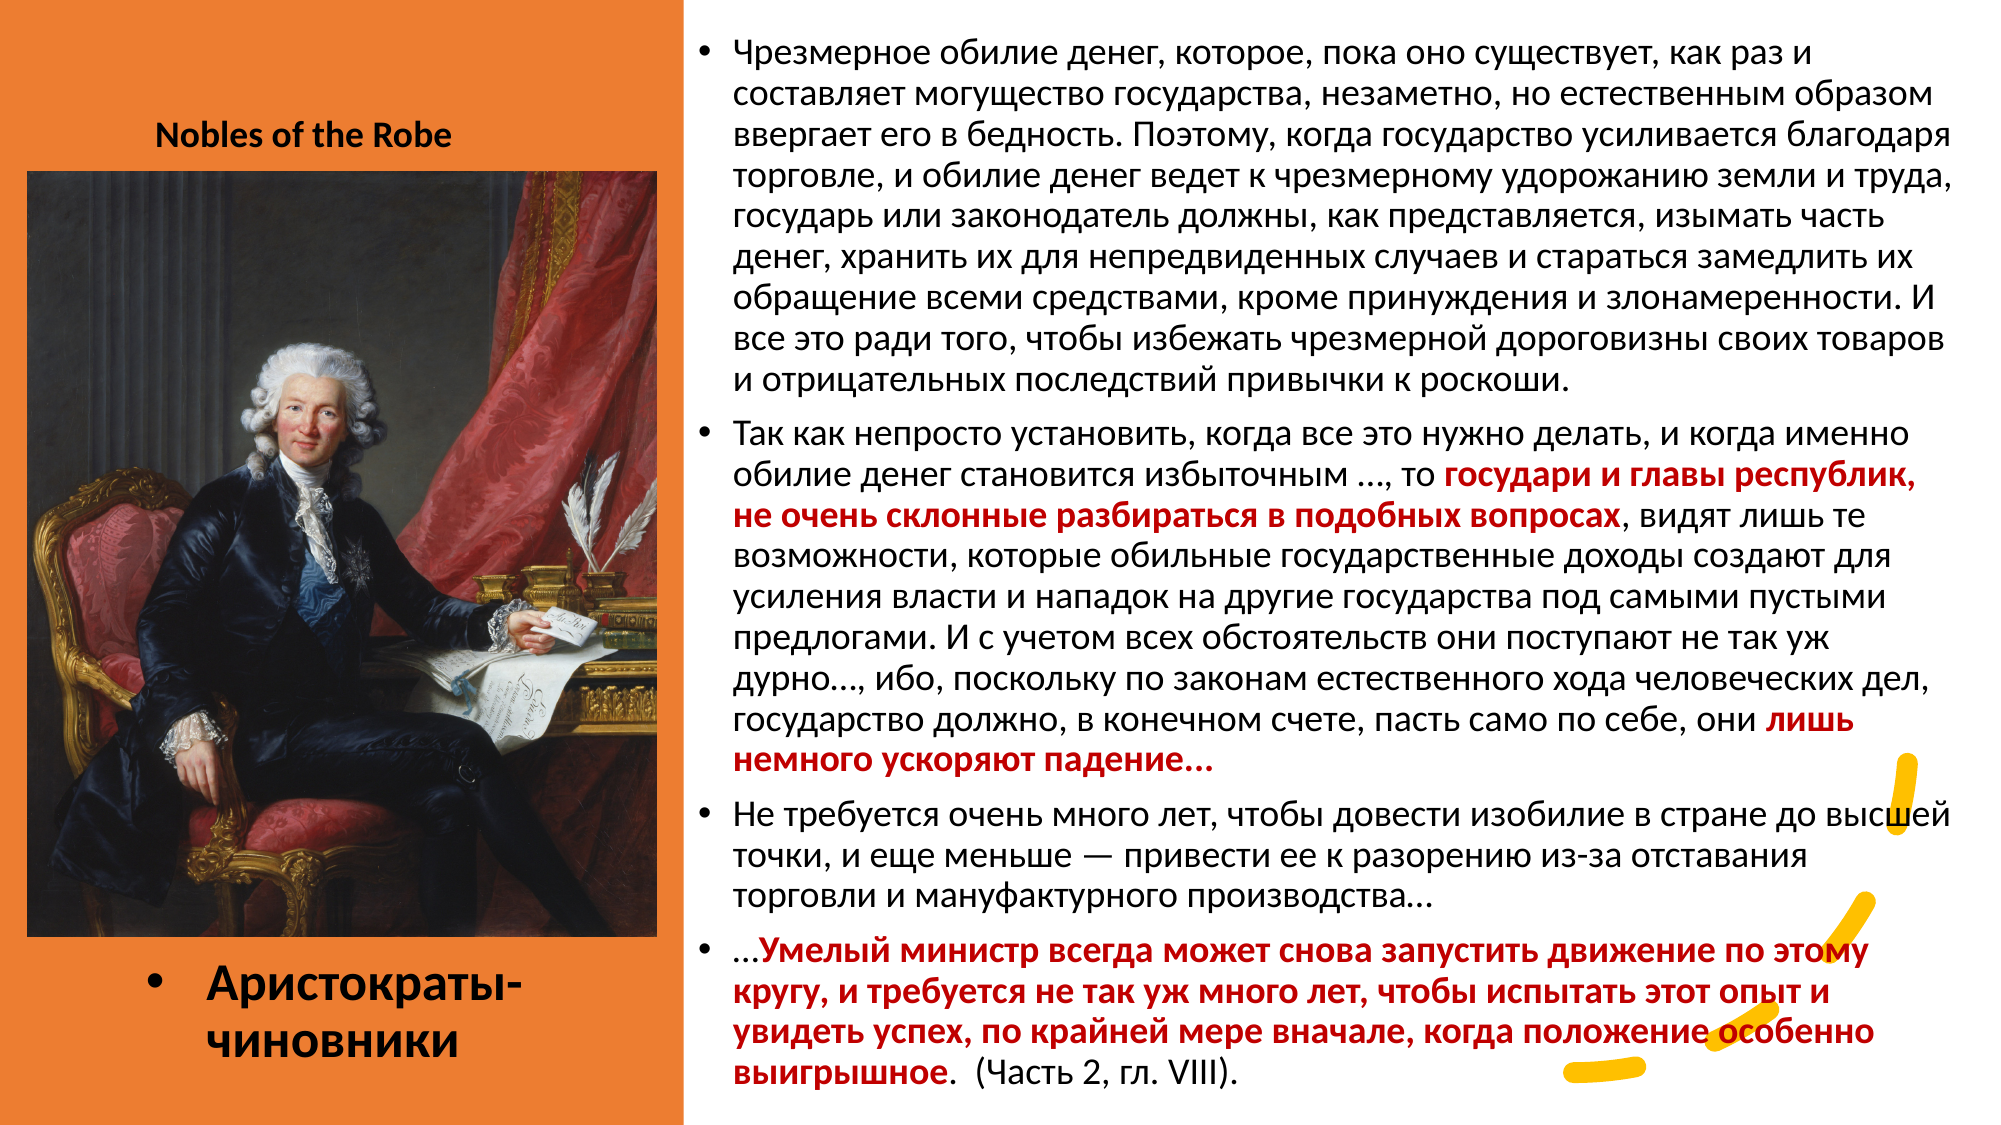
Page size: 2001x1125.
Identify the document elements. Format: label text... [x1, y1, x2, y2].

text_box [685, 0, 2000, 1125]
text_box Nobles of the Robe [140, 102, 468, 162]
list Чрезмерное обилие денег, которое, пока оно существует, как раз и составляет мо­гущество государства, незаметно, но естественным образом ввергает его в бедность. Поэтому, когда госу­дарство усиливается благодаря торговле, и обилие денег ведет к чрезмерному удорожанию земли и труда, государь или зако­нодатель должны, как представляется, изымать часть денег, хранить их для непредвиденных случаев и стараться замедлить их обращение всеми средствами, кроме принуждения и злонамеренности. И все это ради того, чтобы избежать чрезмерной дороговизны своих товаров и отрицательных последствий привычки к рос­коши. Так как непросто установить, когда все это нужно делать, и когда именно обилие денег становится избыточным …, то государи и главы республик, не очень склонные разбираться в подобных вопросах, видят лишь те возможности, которые обильные государственные доходы создают для усиления власти и нападок на другие госу­дарства под самыми пустыми предлогами. И с учетом всех обстоятельств они поступают не так уж дурно…, ибо, поскольку по законам естественного хода человеческих дел, государство должно, в конечном счете, пасть само по себе, они лишь немного ускоряют падение... Не требуется очень много лет, чтобы довести изобилие в стране до высшей точки, и еще меньше — привести ее к разорению из-за отставания торговли и мануфактурного производства… …Умелый министр всегда может снова запустить движение по этому кругу, и требуется не так уж много лет, чтобы испытать этот опыт и увидеть успех, по крайней мере вначале, когда положение особенно выигрышное. (Часть 2, гл. VIII). [683, 12, 1973, 1113]
text_box [0, 0, 685, 1125]
picture [27, 171, 657, 937]
title Аристократы-чиновники [130, 946, 553, 1078]
